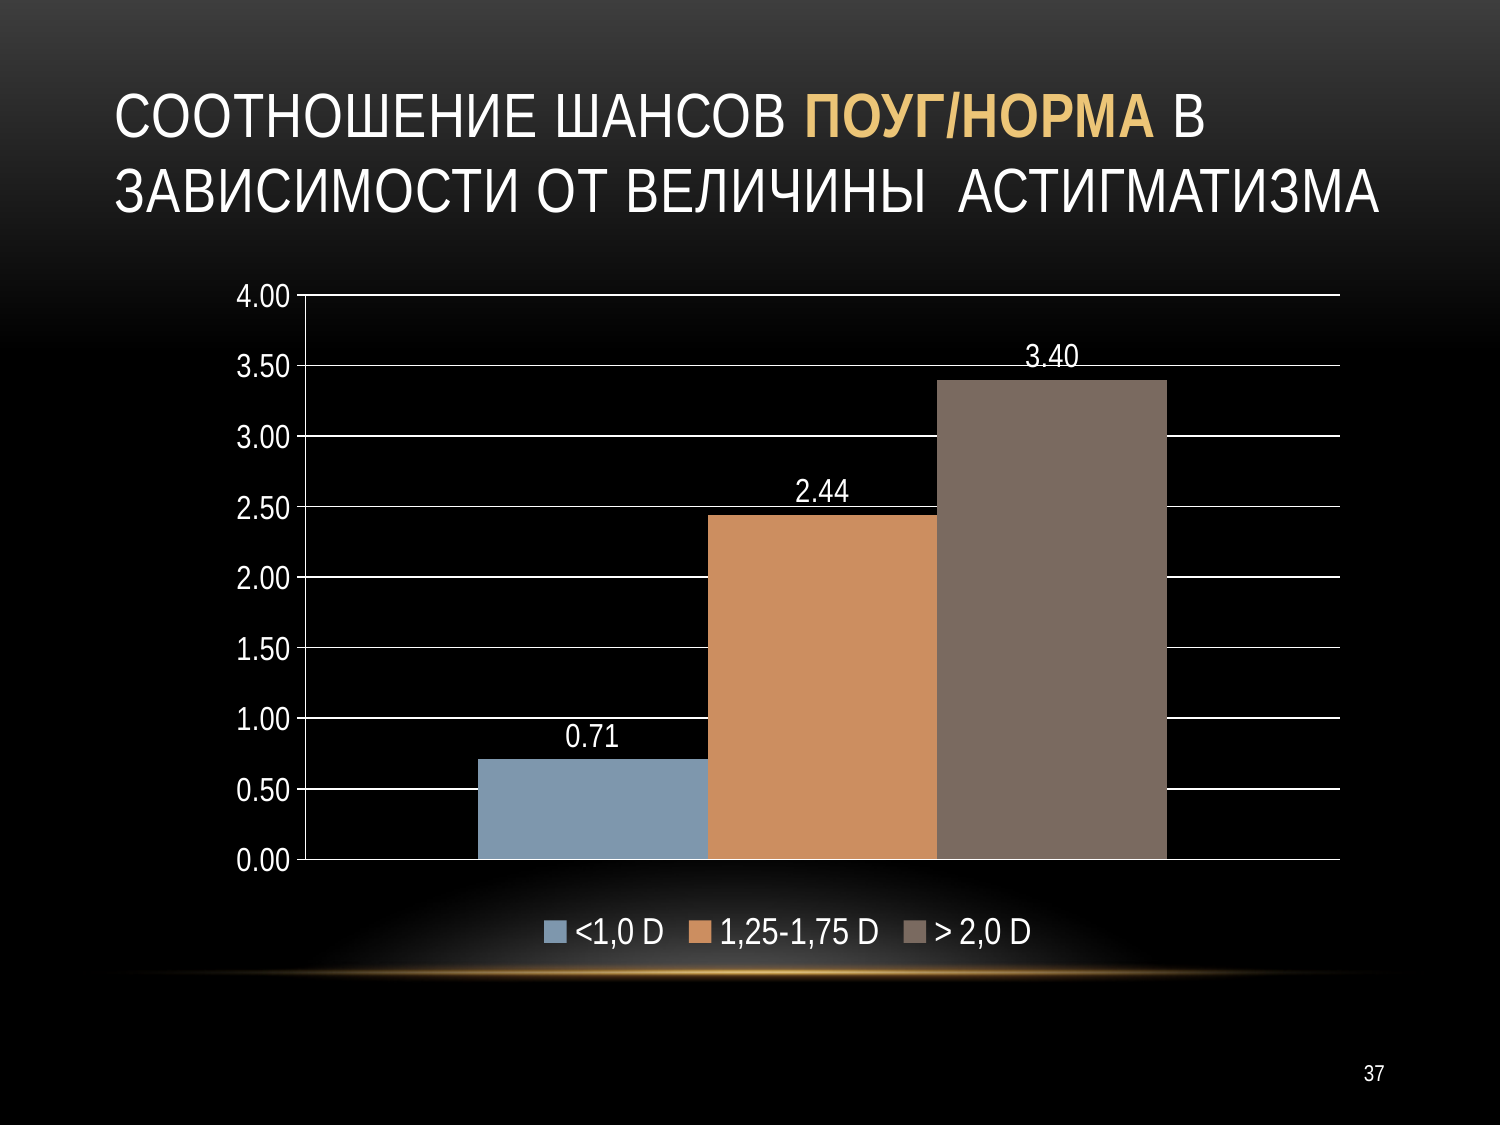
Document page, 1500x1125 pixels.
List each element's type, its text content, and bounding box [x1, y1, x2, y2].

chart [212, 261, 1363, 961]
title Соотношение шансов ПОУГ/норма в зависимости от величины астигматизма [99, 45, 1461, 233]
slide_number 37 [1237, 1042, 1400, 1103]
picture [0, 0, 1500, 1125]
